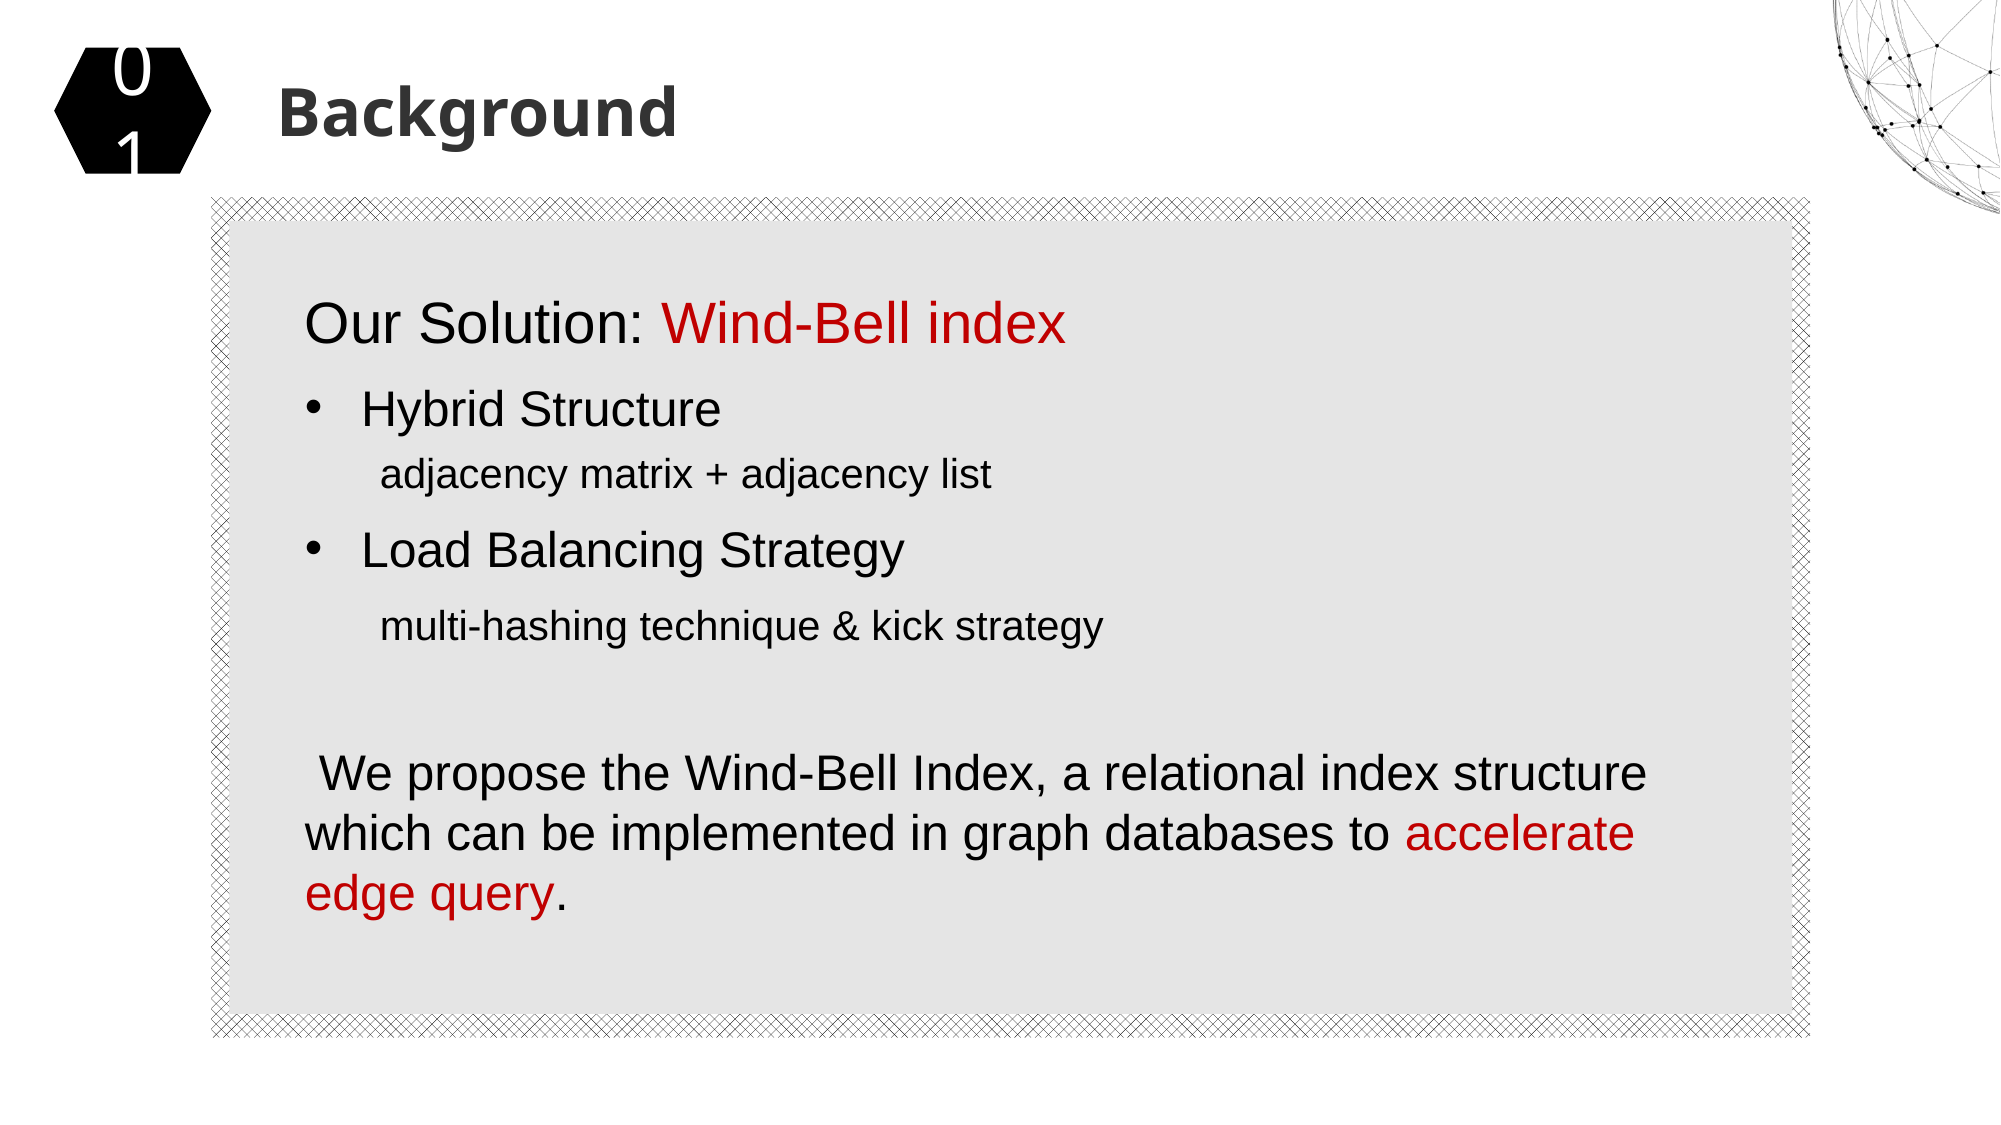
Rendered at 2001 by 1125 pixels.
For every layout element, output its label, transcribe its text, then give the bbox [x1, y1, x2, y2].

picture [711, 0, 2000, 725]
text_box 01 [52, 46, 213, 175]
text_box Background [261, 62, 695, 158]
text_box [211, 197, 1811, 1038]
